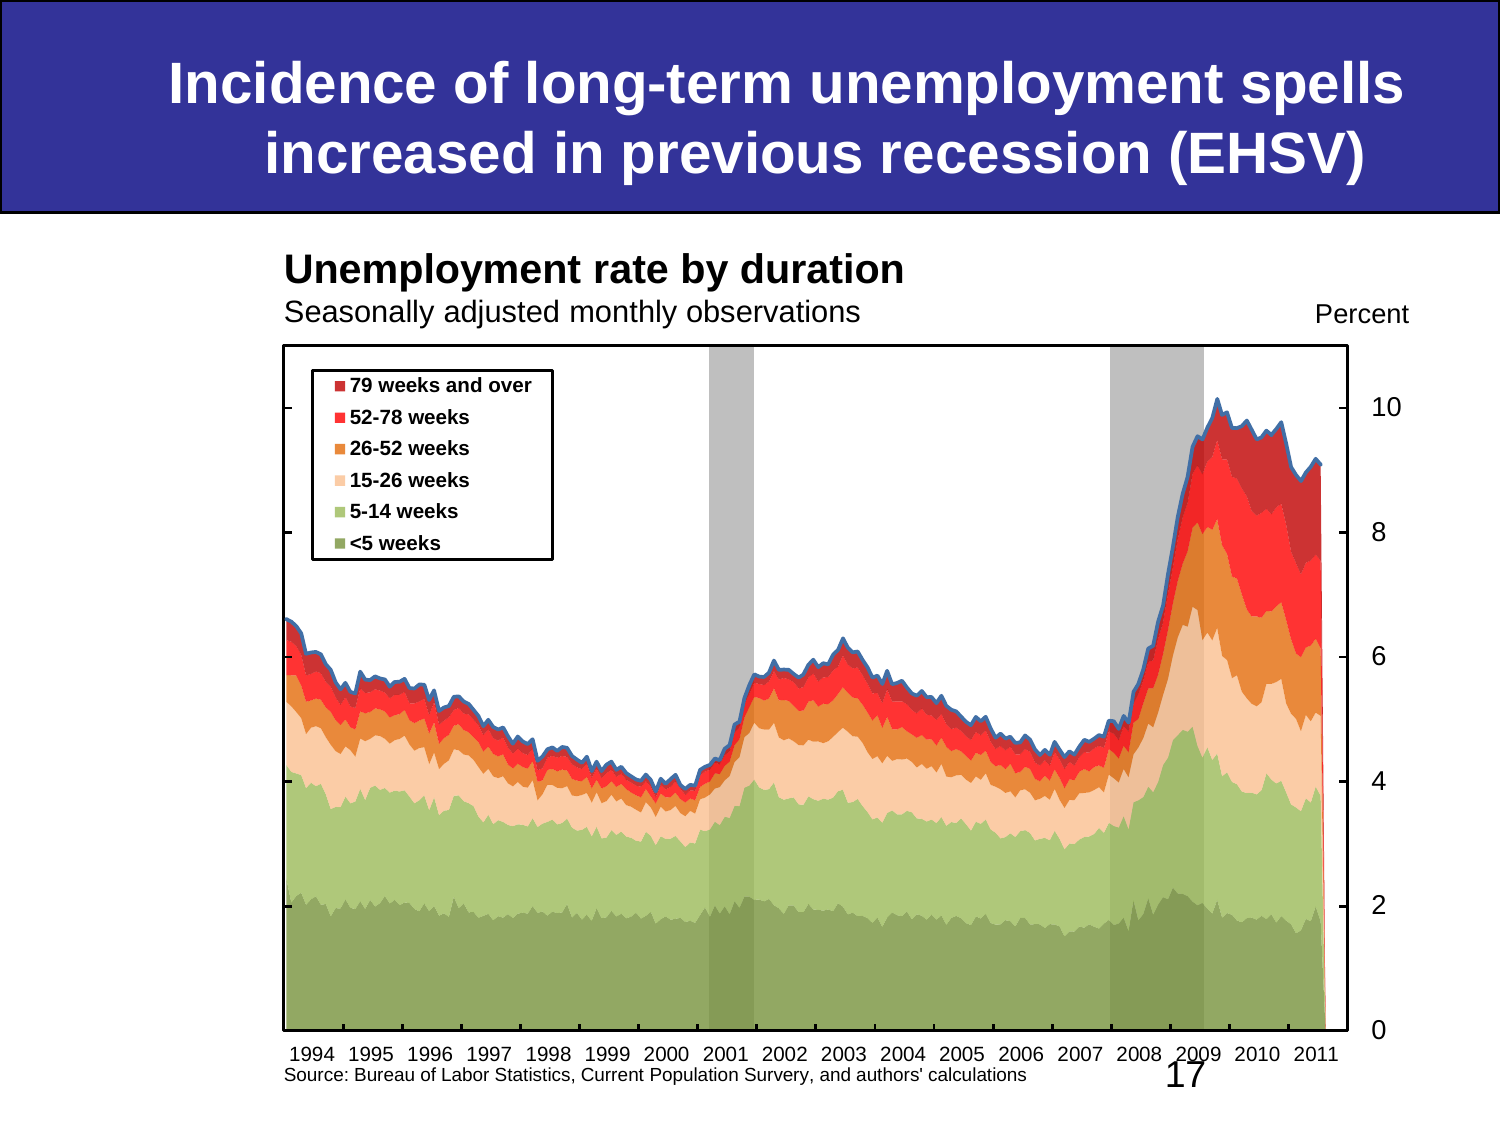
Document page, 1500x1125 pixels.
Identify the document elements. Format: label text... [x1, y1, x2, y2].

slide_number 17 [1149, 1042, 1500, 1103]
list Incidence of long-term unemployment spells increased in previous recession (EHSV) sssssssssssssssssssssssssssssssssssssssssssssssssssssssssssssssssssssssssssssssssssssssssssssssssssssssssssssssssssssssssssssssssssssssssssssssssssssssssssssssssssssssssssssssssssssssssssssssssssssssssssssssssssssssssssssssssssssssssssssssssssssssssssssssssssssssssss [87, 37, 1488, 138]
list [237, 237, 1410, 1088]
